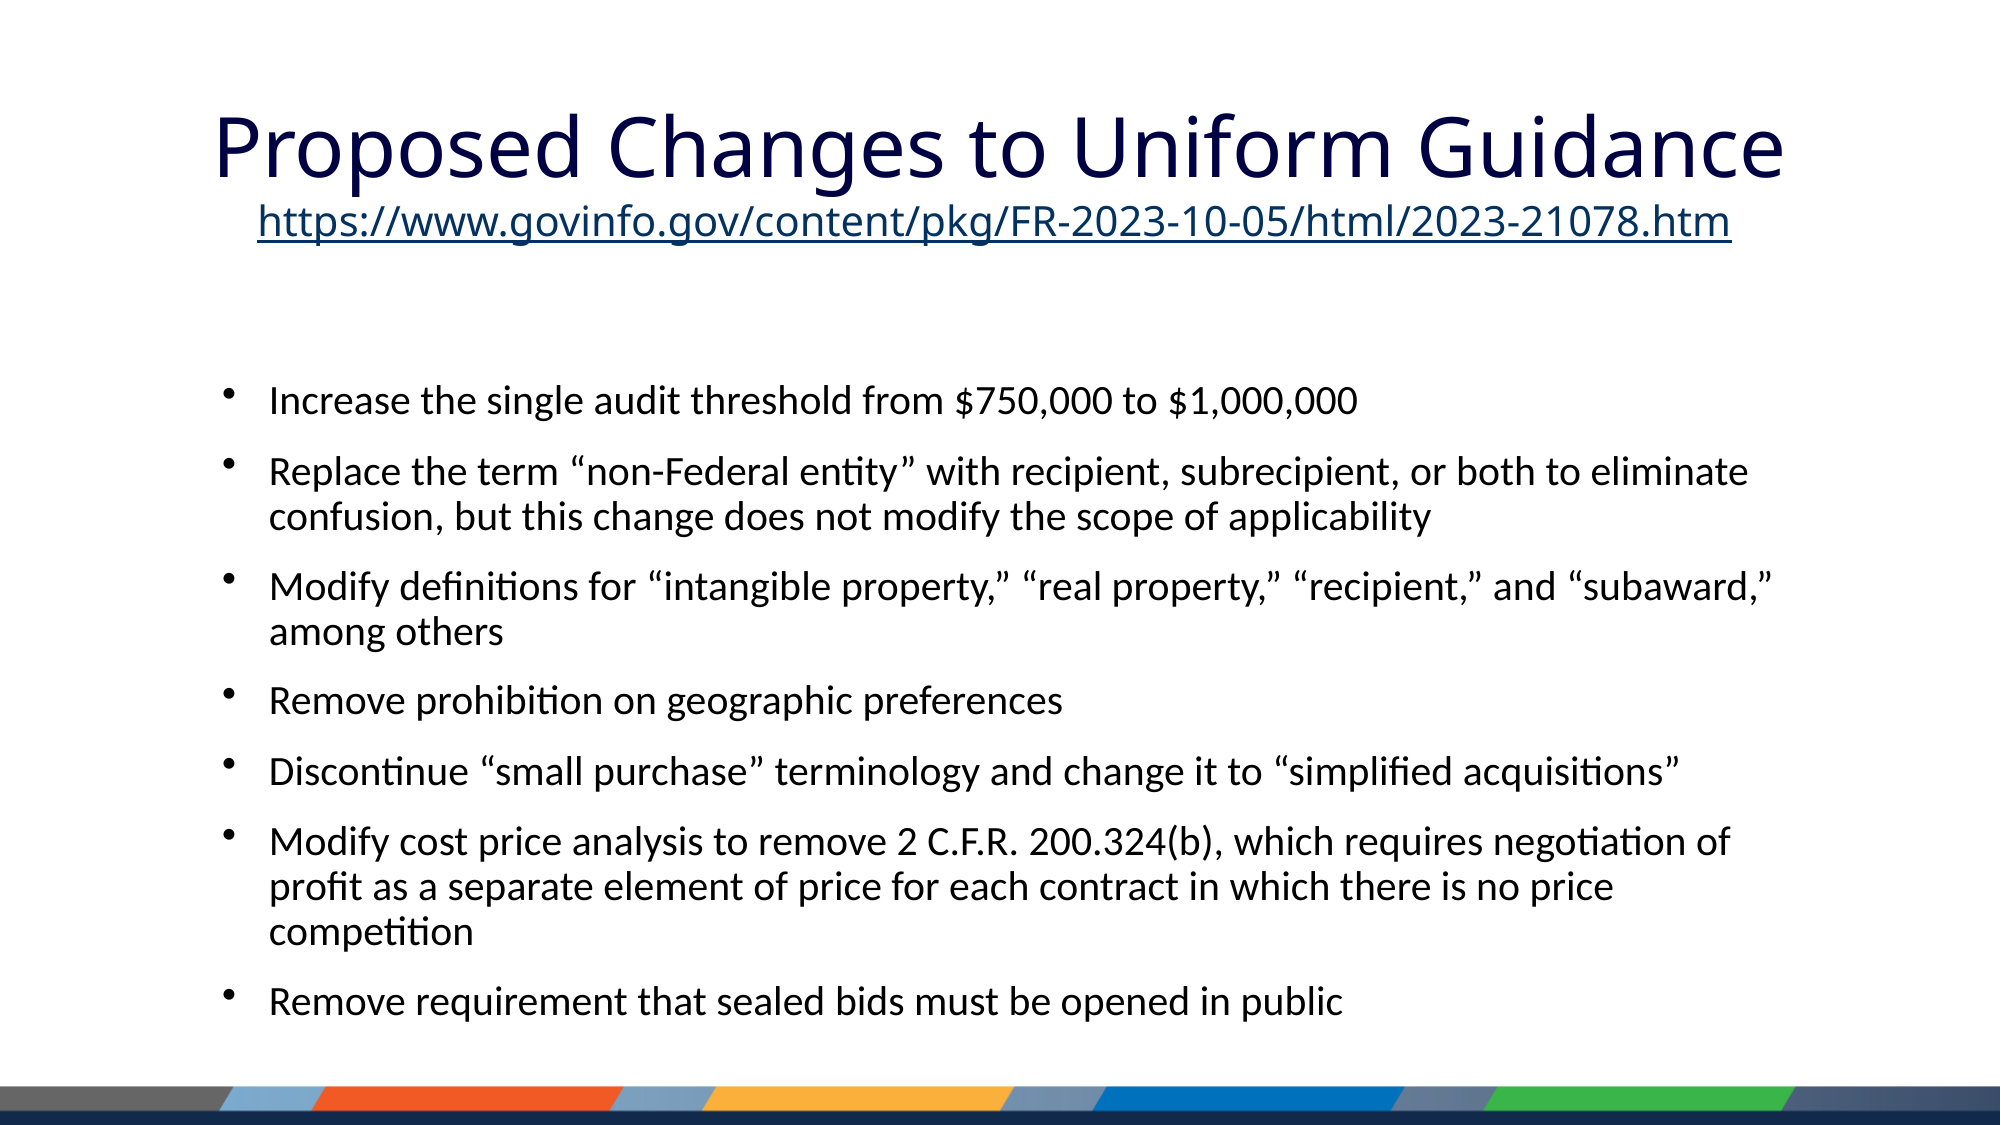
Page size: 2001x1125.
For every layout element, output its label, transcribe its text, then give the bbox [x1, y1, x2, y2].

picture [0, 0, 2000, 1125]
title Proposed Changes to Uniform Guidance https://www.govinfo.gov/content/pkg/FR-2023-10-05/html/2023-21078.htm [96, 86, 1904, 255]
text_box Increase the single audit threshold from $750,000 to $1,000,000 Replace the term “non-Federal entity” with recipient, subrecipient, or both to eliminate confusion, but this change does not modify the scope of applicability Modify definitions for “intangible property,” “real property,” “recipient,” and “subaward,” among others Remove prohibition on geographic preferences Discontinue “small purchase” terminology and change it to “simplified acquisitions” Modify cost price analysis to remove 2 C.F.R. 200.324(b), which requires negotiation of profit as a separate element of price for each contract in which there is no price competition Remove requirement that sealed bids must be opened in public [207, 371, 1793, 1032]
